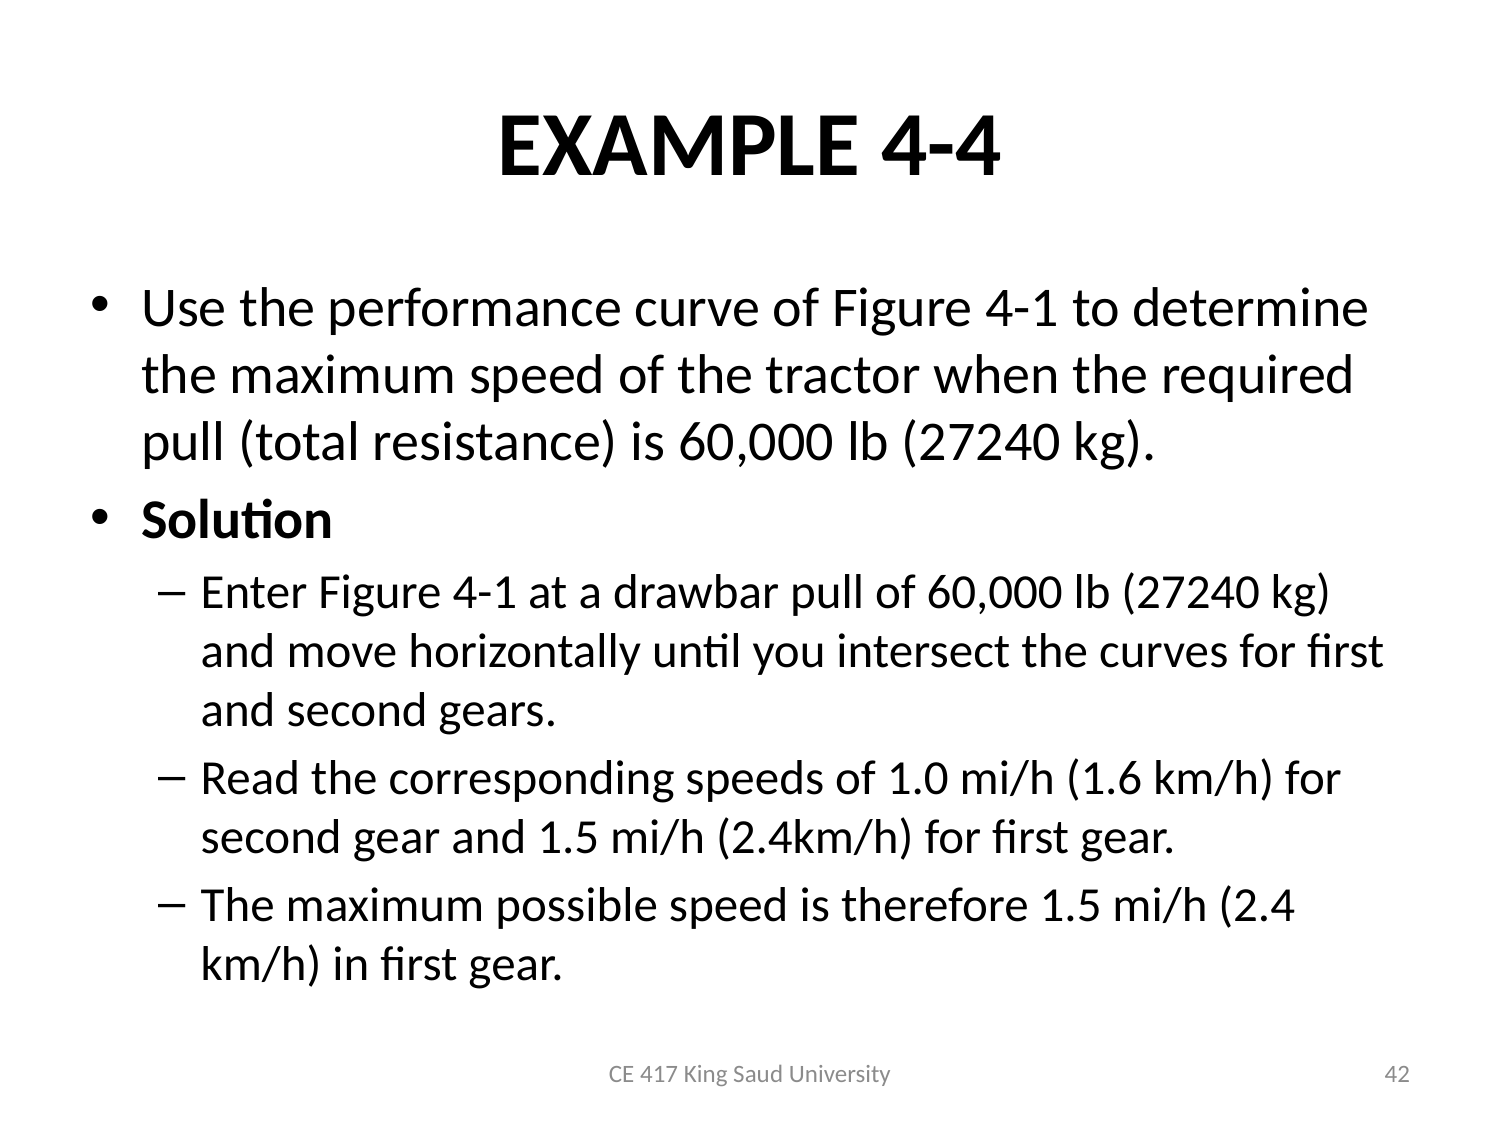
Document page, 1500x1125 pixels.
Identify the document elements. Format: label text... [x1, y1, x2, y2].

slide_number 42 [1074, 1042, 1425, 1103]
list Use the performance curve of Figure 4-1 to determine the maximum speed of the tractor when the required pull (total resistance) is 60,000 lb (27240 kg). Solution Enter Figure 4-1 at a drawbar pull of 60,000 lb (27240 kg) and move horizontally until you intersect the curves for first and second gears. Read the corresponding speeds of 1.0 mi/h (1.6 km/h) for second gear and 1.5 mi/h (2.4km/h) for first gear. The maximum possible speed is therefore 1.5 mi/h (2.4 km/h) in first gear. [75, 262, 1425, 1005]
title EXAMPLE 4-4 [75, 45, 1425, 233]
footer CE 417 King Saud University [512, 1042, 988, 1103]
